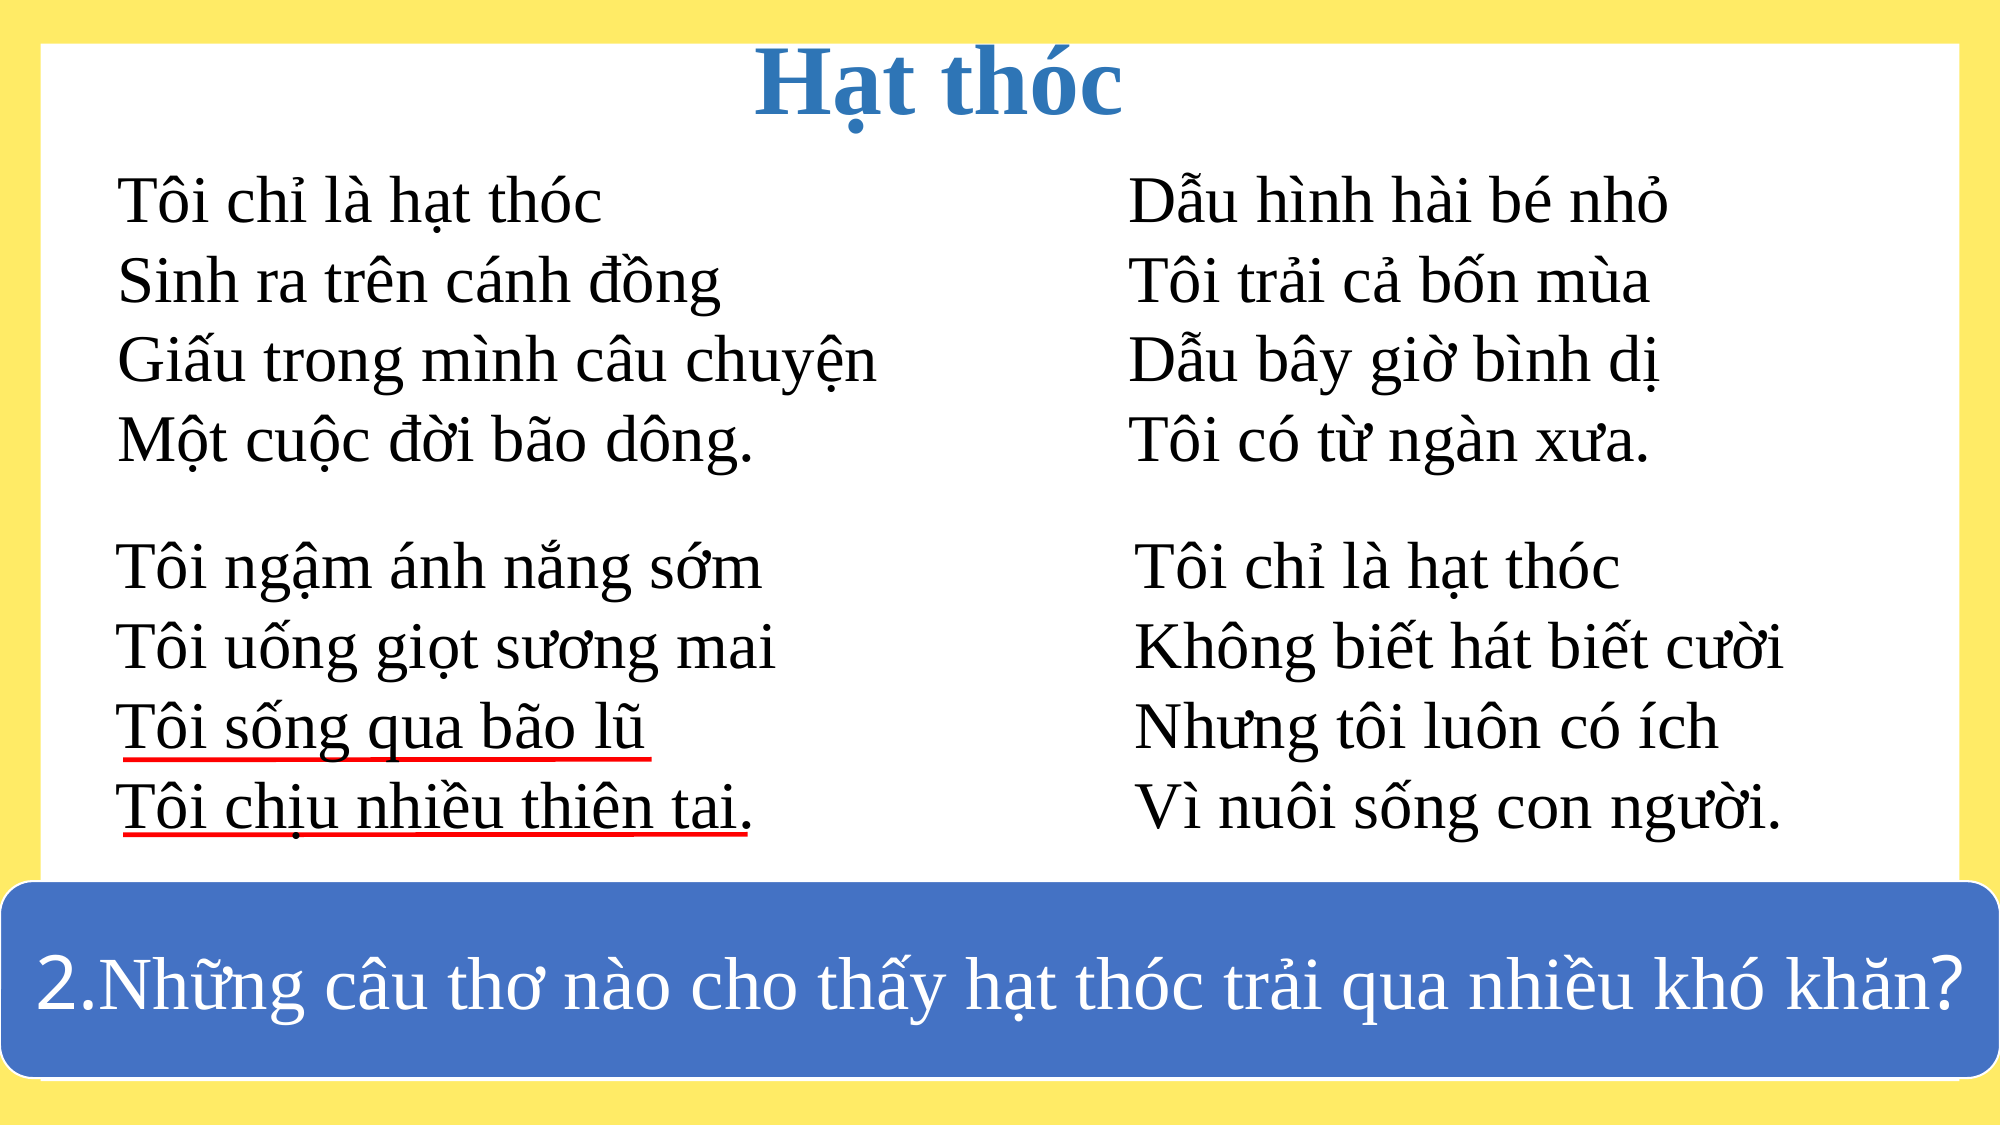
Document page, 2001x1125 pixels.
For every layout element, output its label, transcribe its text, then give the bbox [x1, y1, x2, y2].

text_box Tôi ngậm ánh nắng sớm Tôi uống giọt sương mai Tôi sống qua bão lũ Tôi chịu nhiều thiên tai. [100, 514, 889, 850]
text_box 2.Những câu thơ nào cho thấy hạt thóc trải qua nhiều khó khăn? [0, 880, 2000, 1080]
text_box Tôi chỉ là hạt thóc Sinh ra trên cánh đồng Giấu trong mình câu chuyện Một cuộc đời bão dông. [102, 147, 1137, 563]
text_box Tôi chỉ là hạt thóc Không biết hát biết cười Nhưng tôi luôn có ích Vì nuôi sống con người. [1120, 514, 2000, 930]
text_box Hạt thóc [488, 7, 1415, 142]
text_box Dẫu hình hài bé nhỏ Tôi trải cả bốn mùa Dẫu bây giờ bình dị Tôi có từ ngàn xưa. [1113, 147, 2000, 483]
